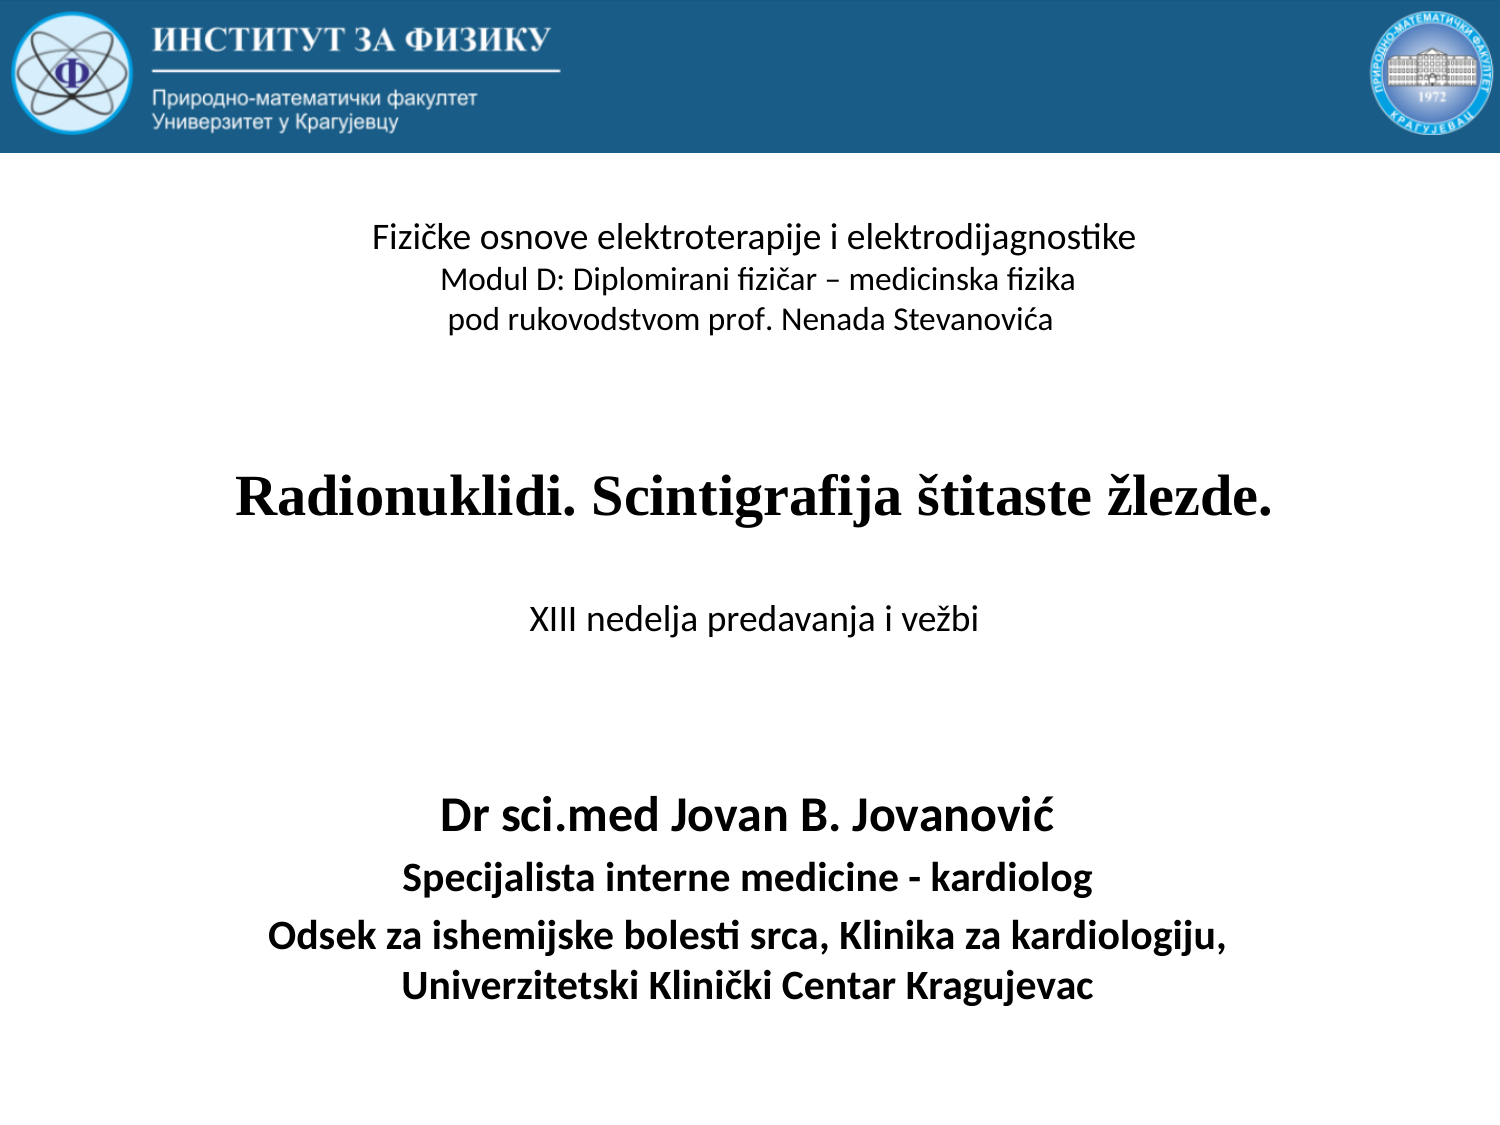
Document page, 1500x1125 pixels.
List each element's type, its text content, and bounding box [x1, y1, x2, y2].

picture [0, 0, 1500, 153]
subtitle Dr sci.med Jovan B. Jovanović Specijalista interne medicine - kardiolog Odsek za ishemijske bolesti srca, Klinika za kardiologiju, Univerzitetski Klinički Centar Kragujevac [222, 773, 1273, 1050]
title Fizičke osnove elektroterapije i elektrodijagnostike Modul D: Diplomirani fizičar – medicinska fizika pod rukovodstvom prof. Nenada Stevanovića Radionuklidi. Scintigrafija štitaste žlezde. XIII nedelja predavanja i vežbi [117, 161, 1393, 739]
